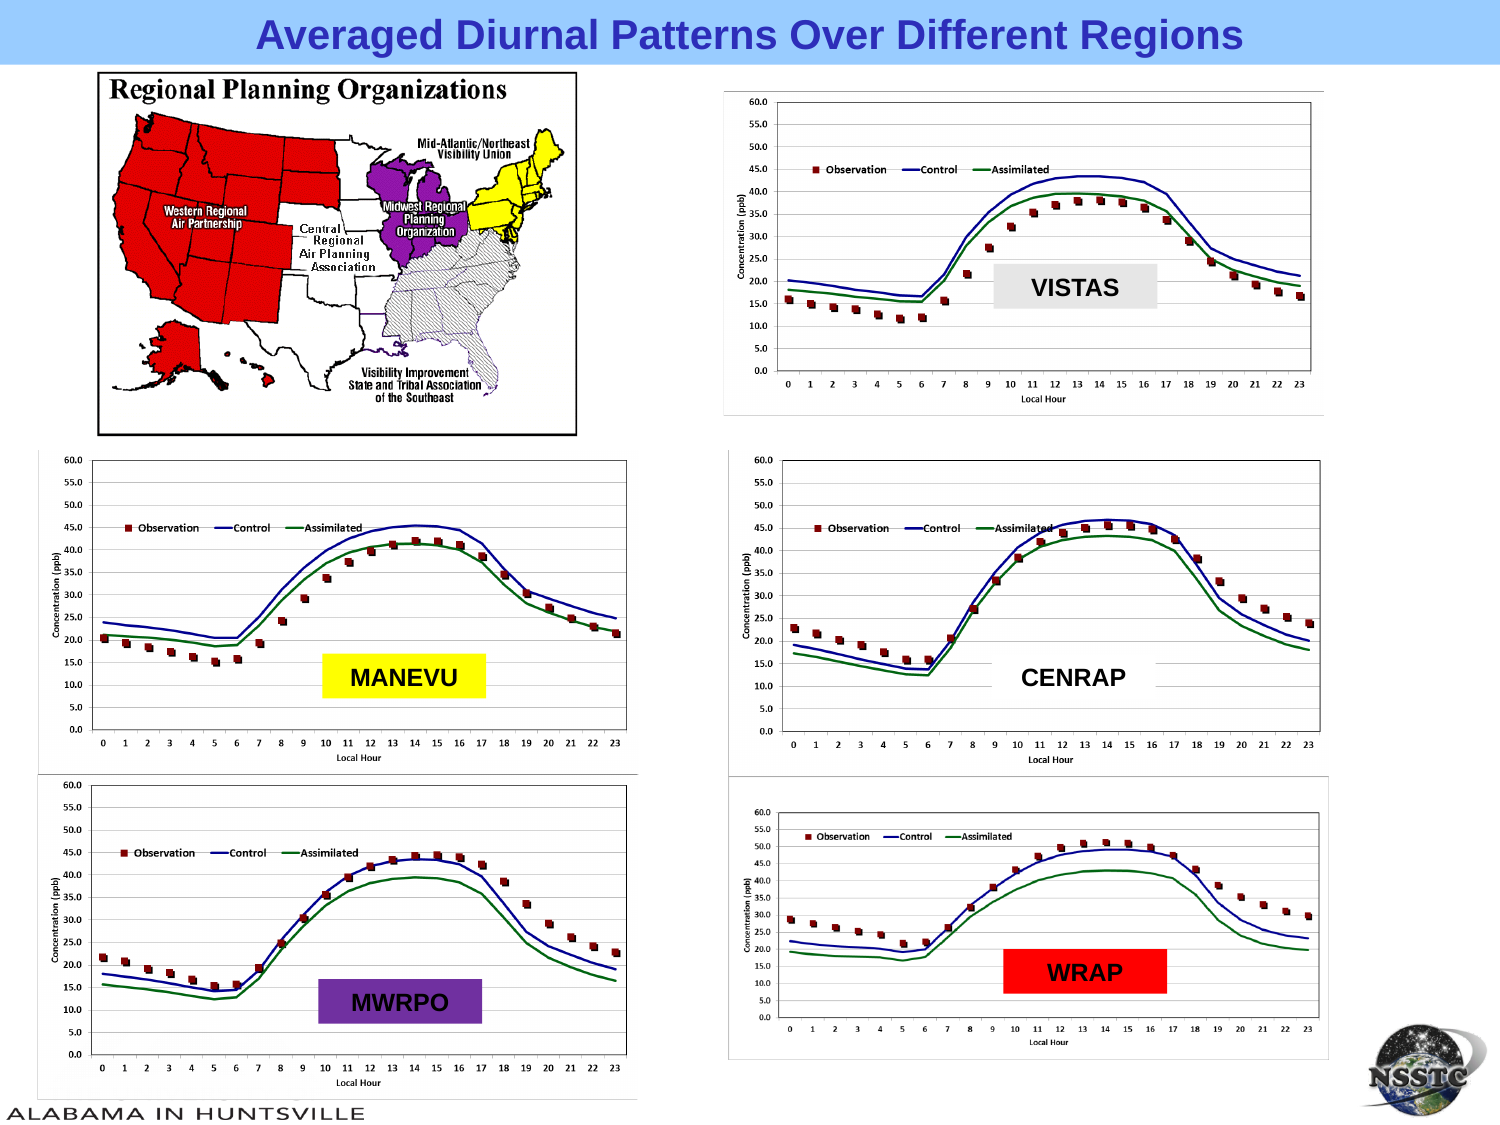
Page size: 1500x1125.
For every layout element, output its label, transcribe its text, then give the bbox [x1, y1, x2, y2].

picture [6, 1029, 364, 1120]
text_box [723, 90, 1324, 416]
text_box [728, 449, 1329, 776]
picture [1349, 1016, 1497, 1122]
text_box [728, 776, 1329, 1060]
text_box Averaged Diurnal Patterns Over Different Regions [0, 0, 1500, 65]
picture [90, 65, 585, 441]
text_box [38, 449, 639, 775]
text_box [37, 774, 638, 1100]
